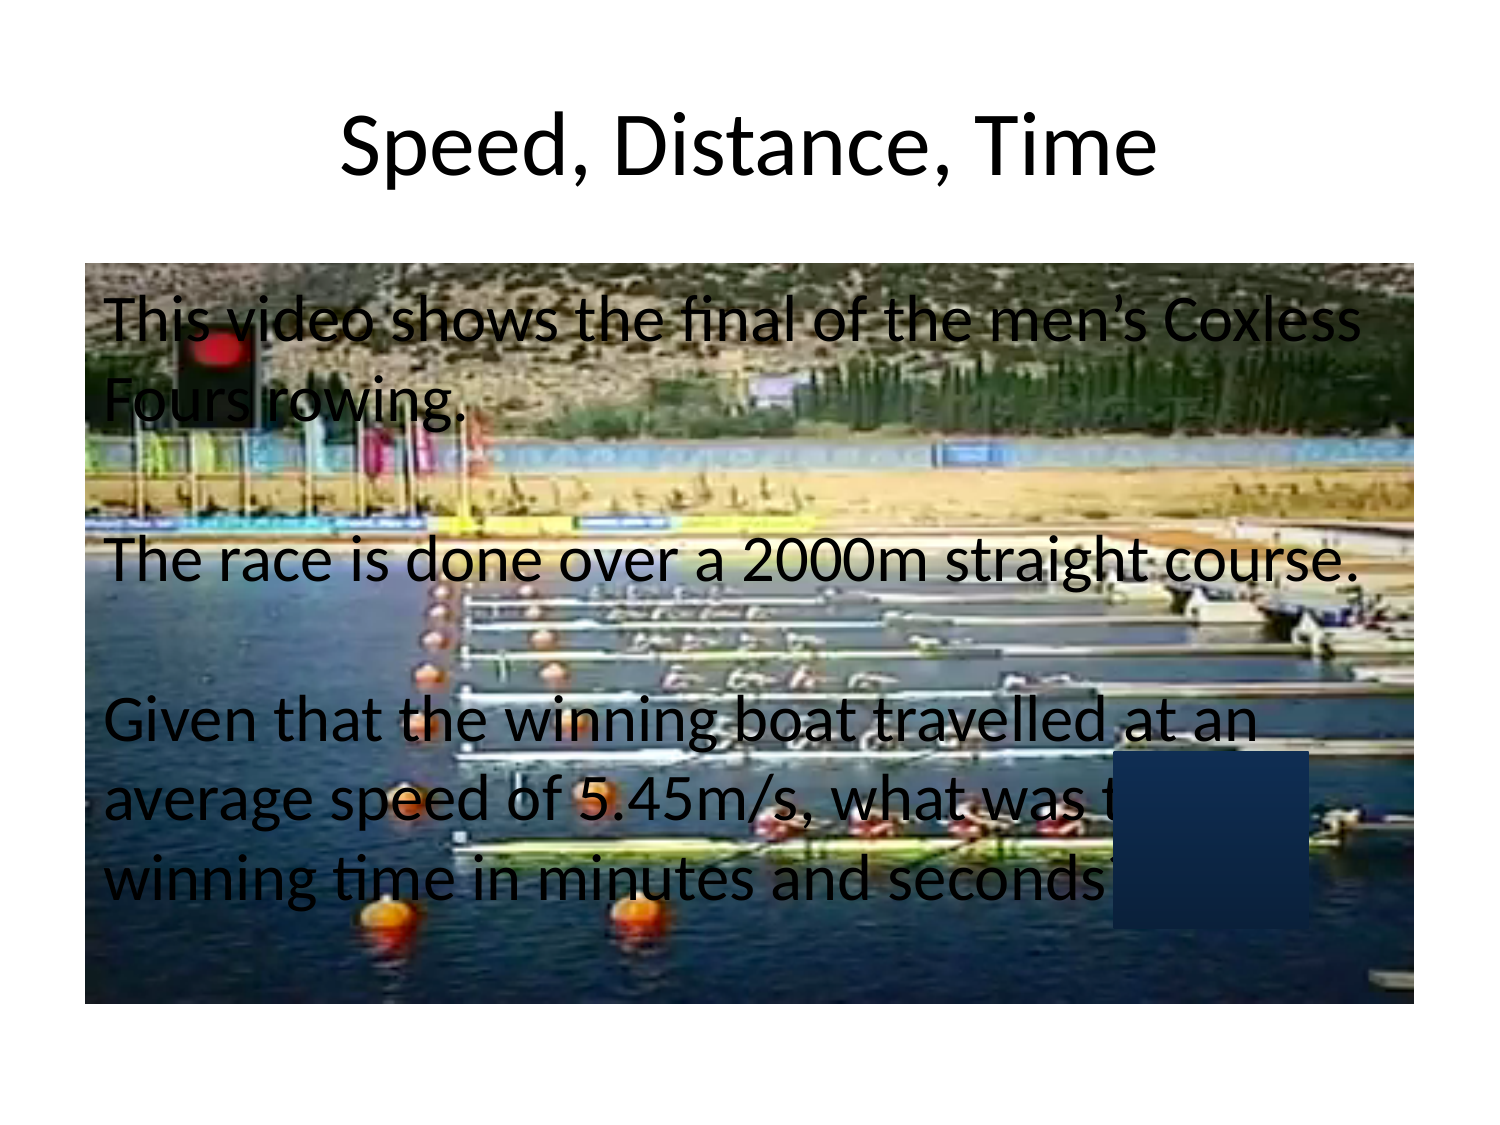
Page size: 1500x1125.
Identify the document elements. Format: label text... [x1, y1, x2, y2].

title Speed, Distance, Time [75, 45, 1425, 233]
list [84, 262, 1415, 1006]
